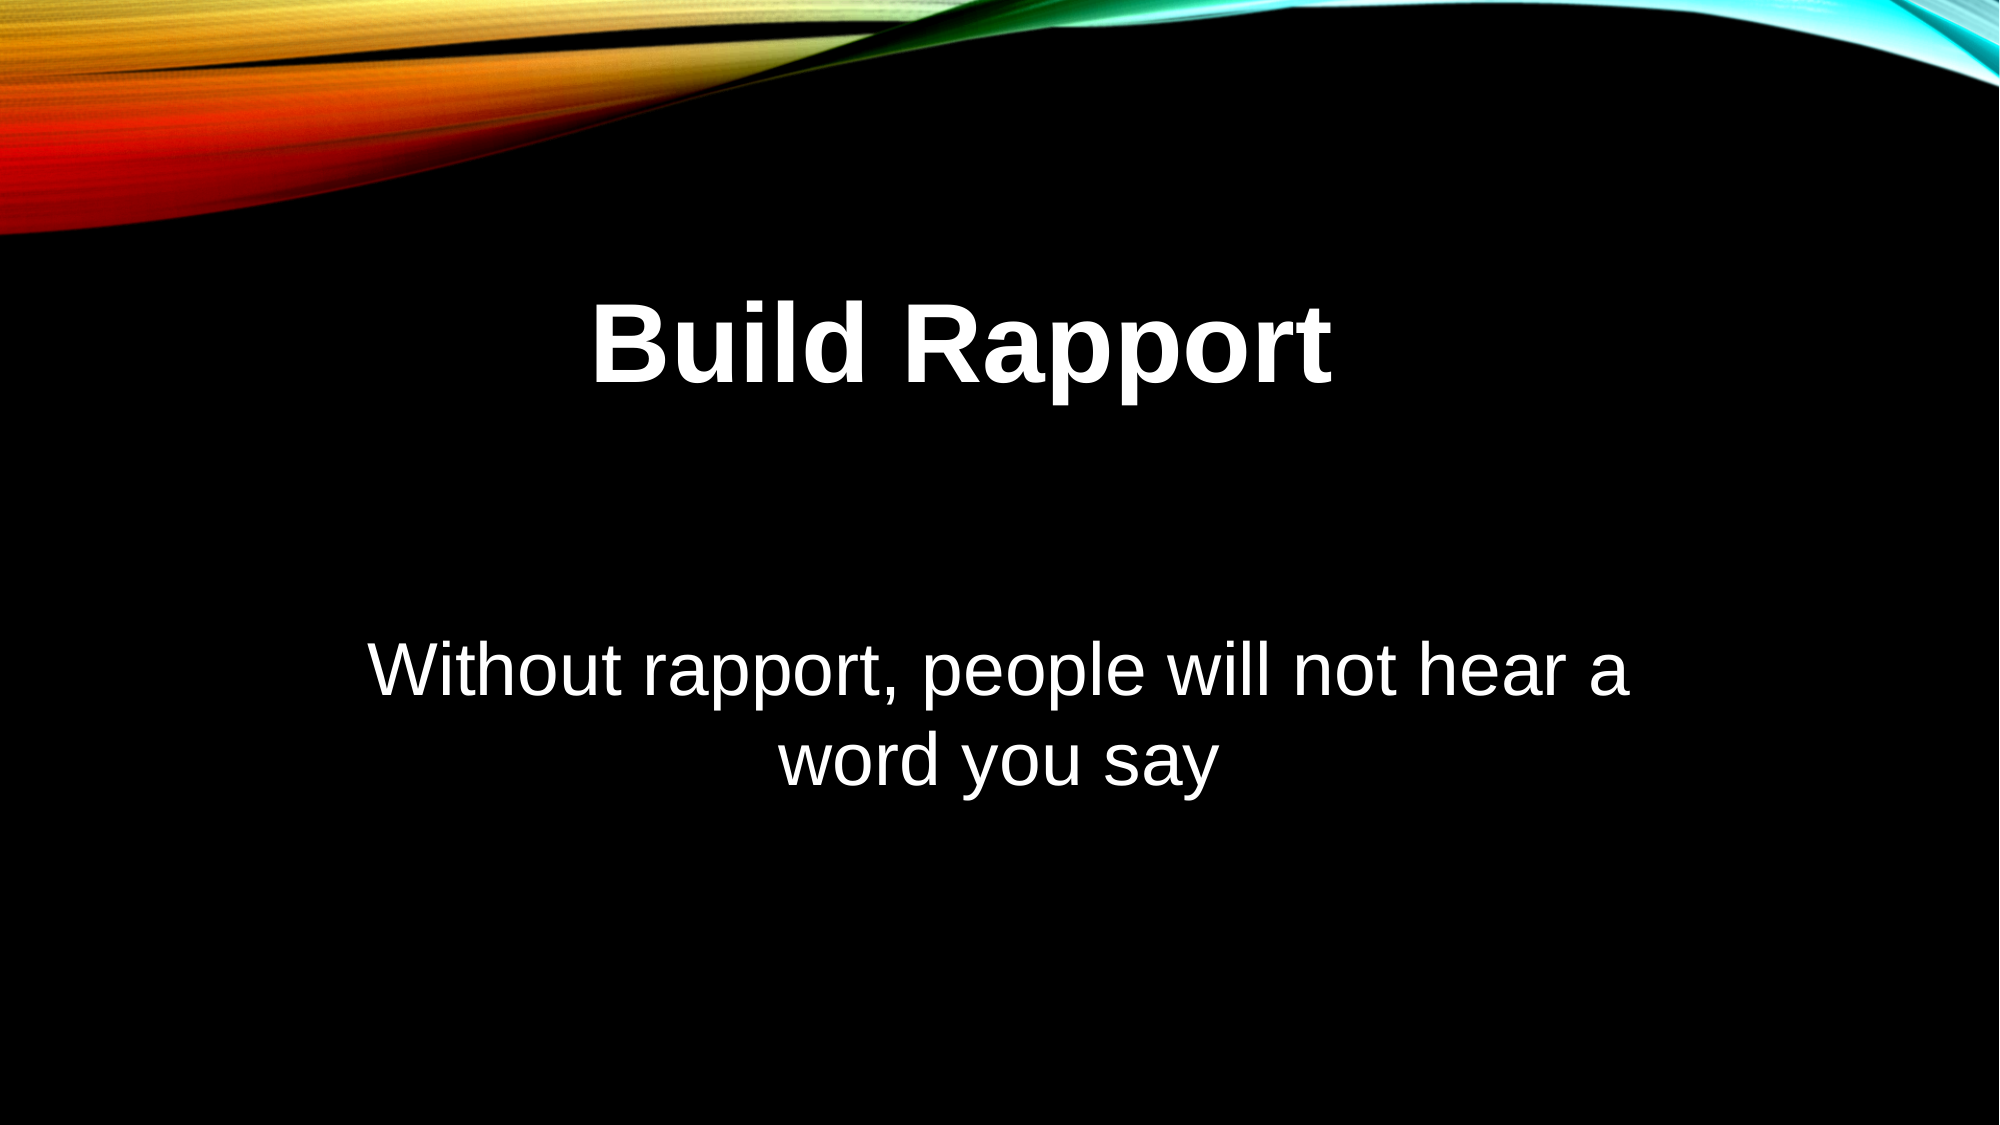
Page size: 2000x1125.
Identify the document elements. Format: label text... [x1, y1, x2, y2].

text_box Build Rapport [574, 262, 1349, 413]
text_box Without rapport, people will not hear a word you say [343, 612, 1656, 808]
picture [0, 0, 2000, 237]
